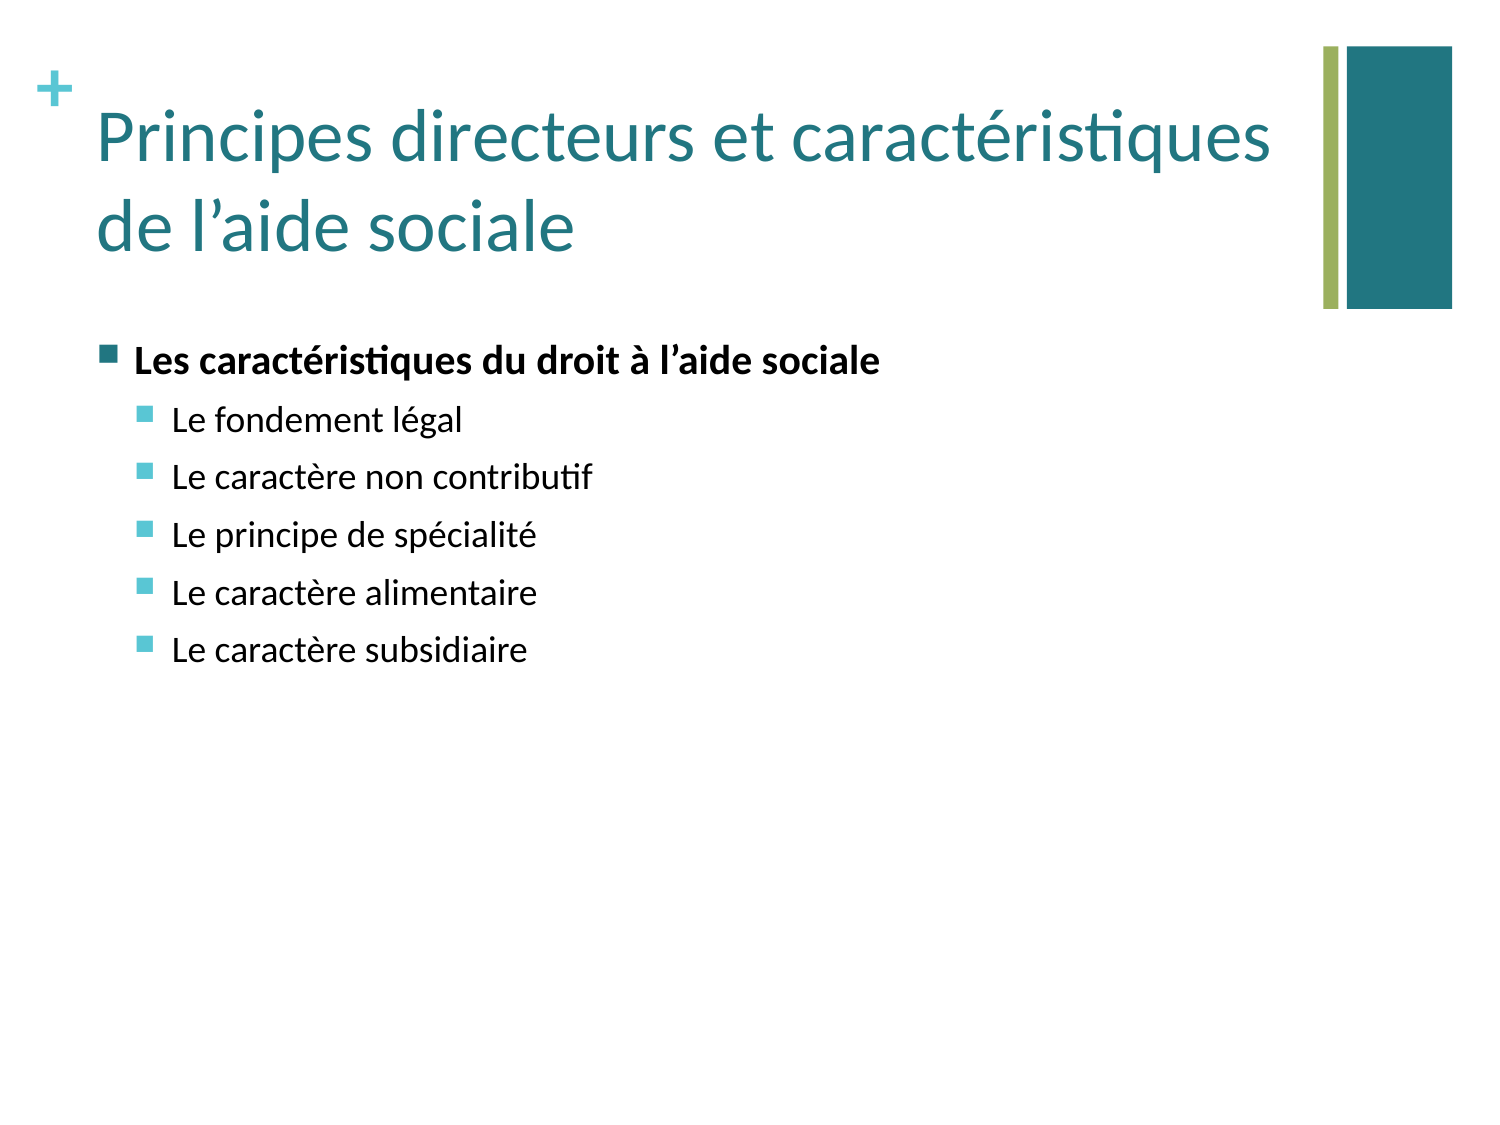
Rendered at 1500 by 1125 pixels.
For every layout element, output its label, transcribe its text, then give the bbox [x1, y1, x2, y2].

title Principes directeurs et caractéristiques de l’aide sociale [81, 79, 1322, 263]
list Les caractéristiques du droit à l’aide sociale Le fondement légal Le caractère non contributif Le principe de spécialité Le caractère alimentaire Le caractère subsidiaire [81, 324, 1322, 1085]
